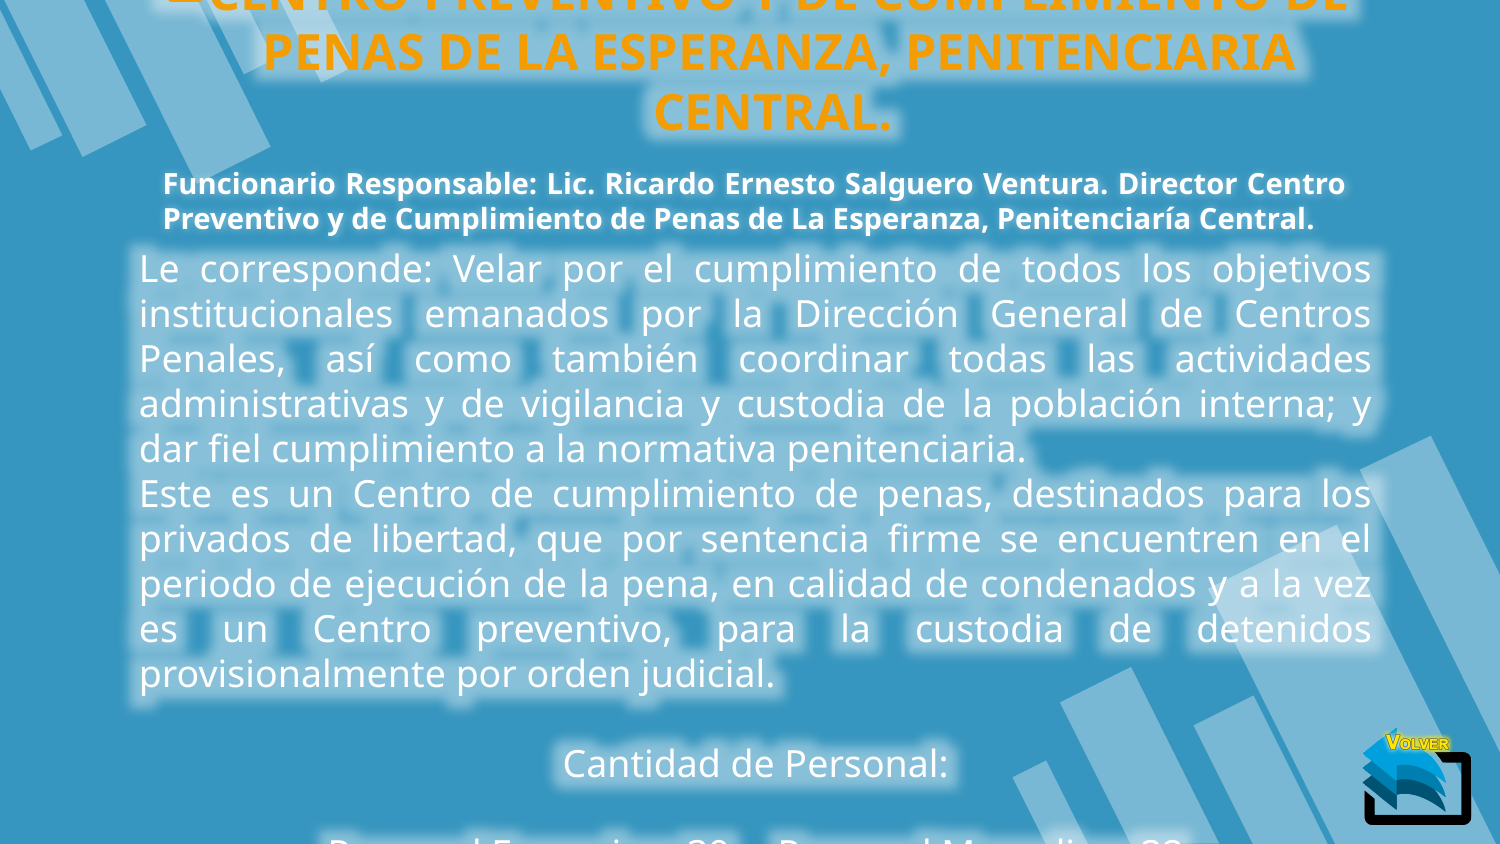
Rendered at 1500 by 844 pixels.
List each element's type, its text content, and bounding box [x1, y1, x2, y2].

picture [1361, 726, 1472, 827]
text_box CENTRO PREVENTIVO Y DE CUMPLIMIENTO DE PENAS DE LA ESPERANZA, PENITENCIARIA CENTRAL. Le corresponde: Velar por el cumplimiento de todos los objetivos institucionales emanados por la Dirección General de Centros Penales, así como también coordinar todas las actividades administrativas y de vigilancia y custodia de la población interna; y dar fiel cumplimiento a la normativa penitenciaria. Este es un Centro de cumplimiento de penas, destinados para los privados de libertad, que por sentencia firme se encuentren en el periodo de ejecución de la pena, en calidad de condenados y a la vez es un Centro preventivo, para la custodia de detenidos provisionalmente por orden judicial. Cantidad de Personal: Personal Femenino: 39 Personal Masculino: 32 [123, 0, 1388, 836]
text_box Funcionario Responsable: Lic. Ricardo Ernesto Salguero Ventura. Director Centro Preventivo y de Cumplimiento de Penas de La Esperanza, Penitenciaría Central. [147, 150, 1362, 245]
